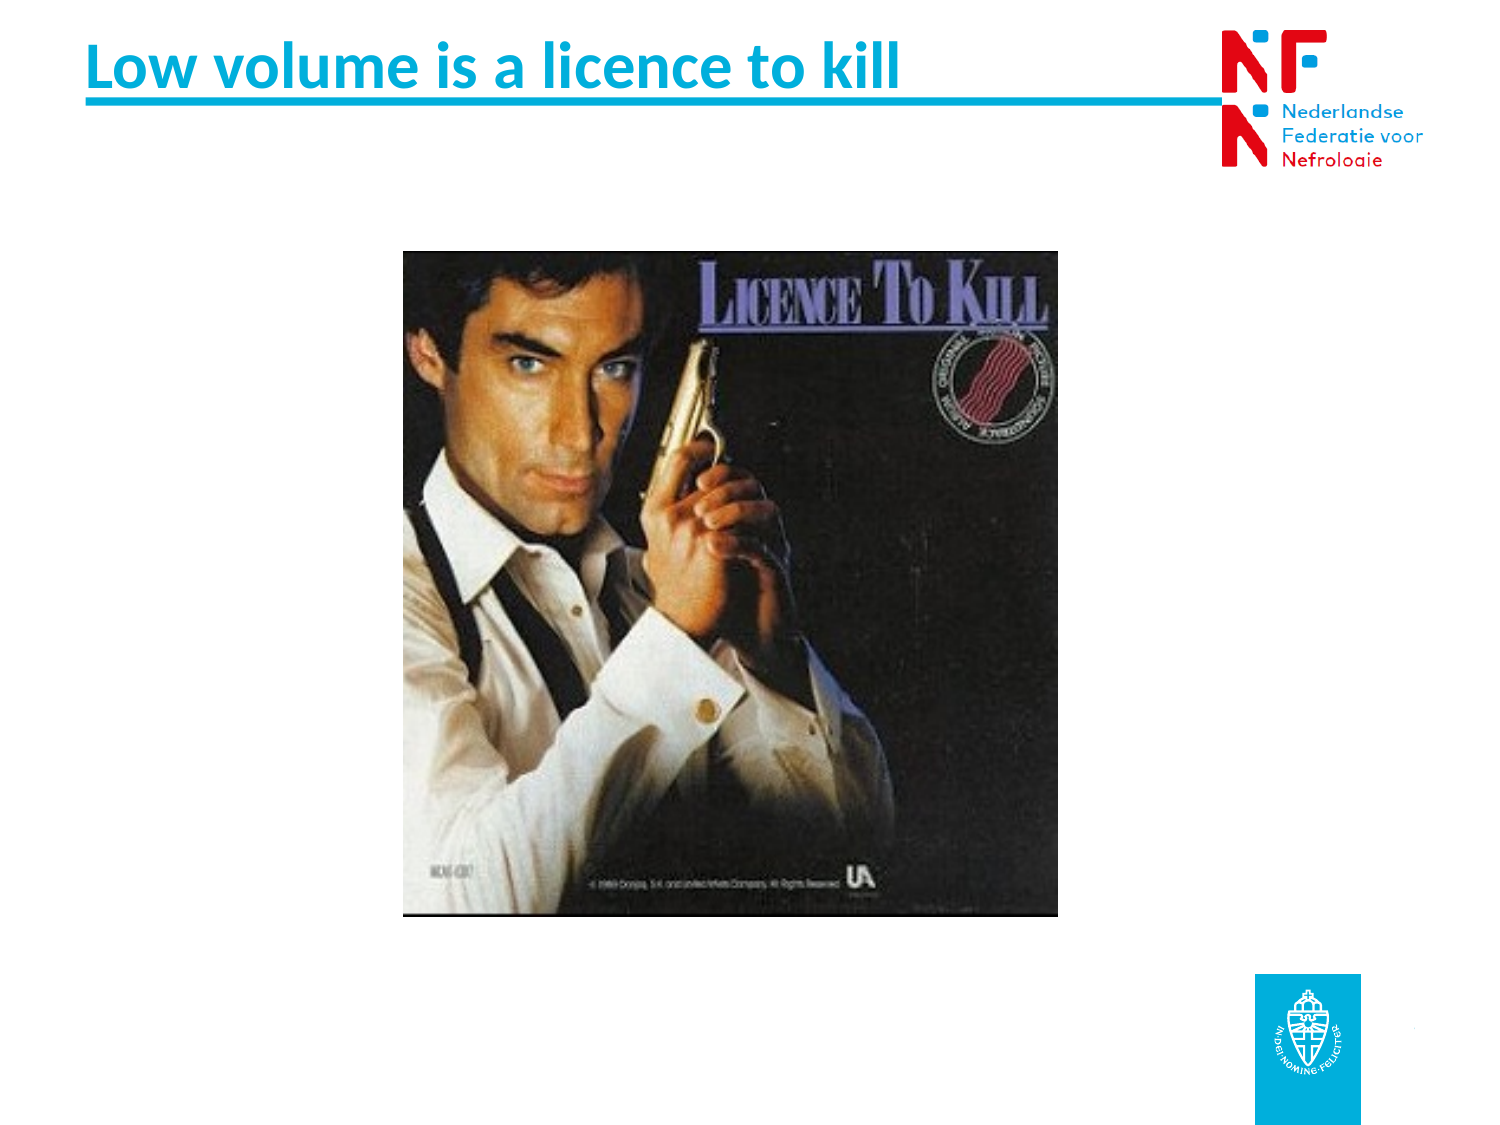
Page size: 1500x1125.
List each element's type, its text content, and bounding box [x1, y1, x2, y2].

picture [1222, 30, 1424, 168]
text_box Low volume is a licence to kill [85, 14, 1415, 102]
picture [403, 251, 1058, 918]
